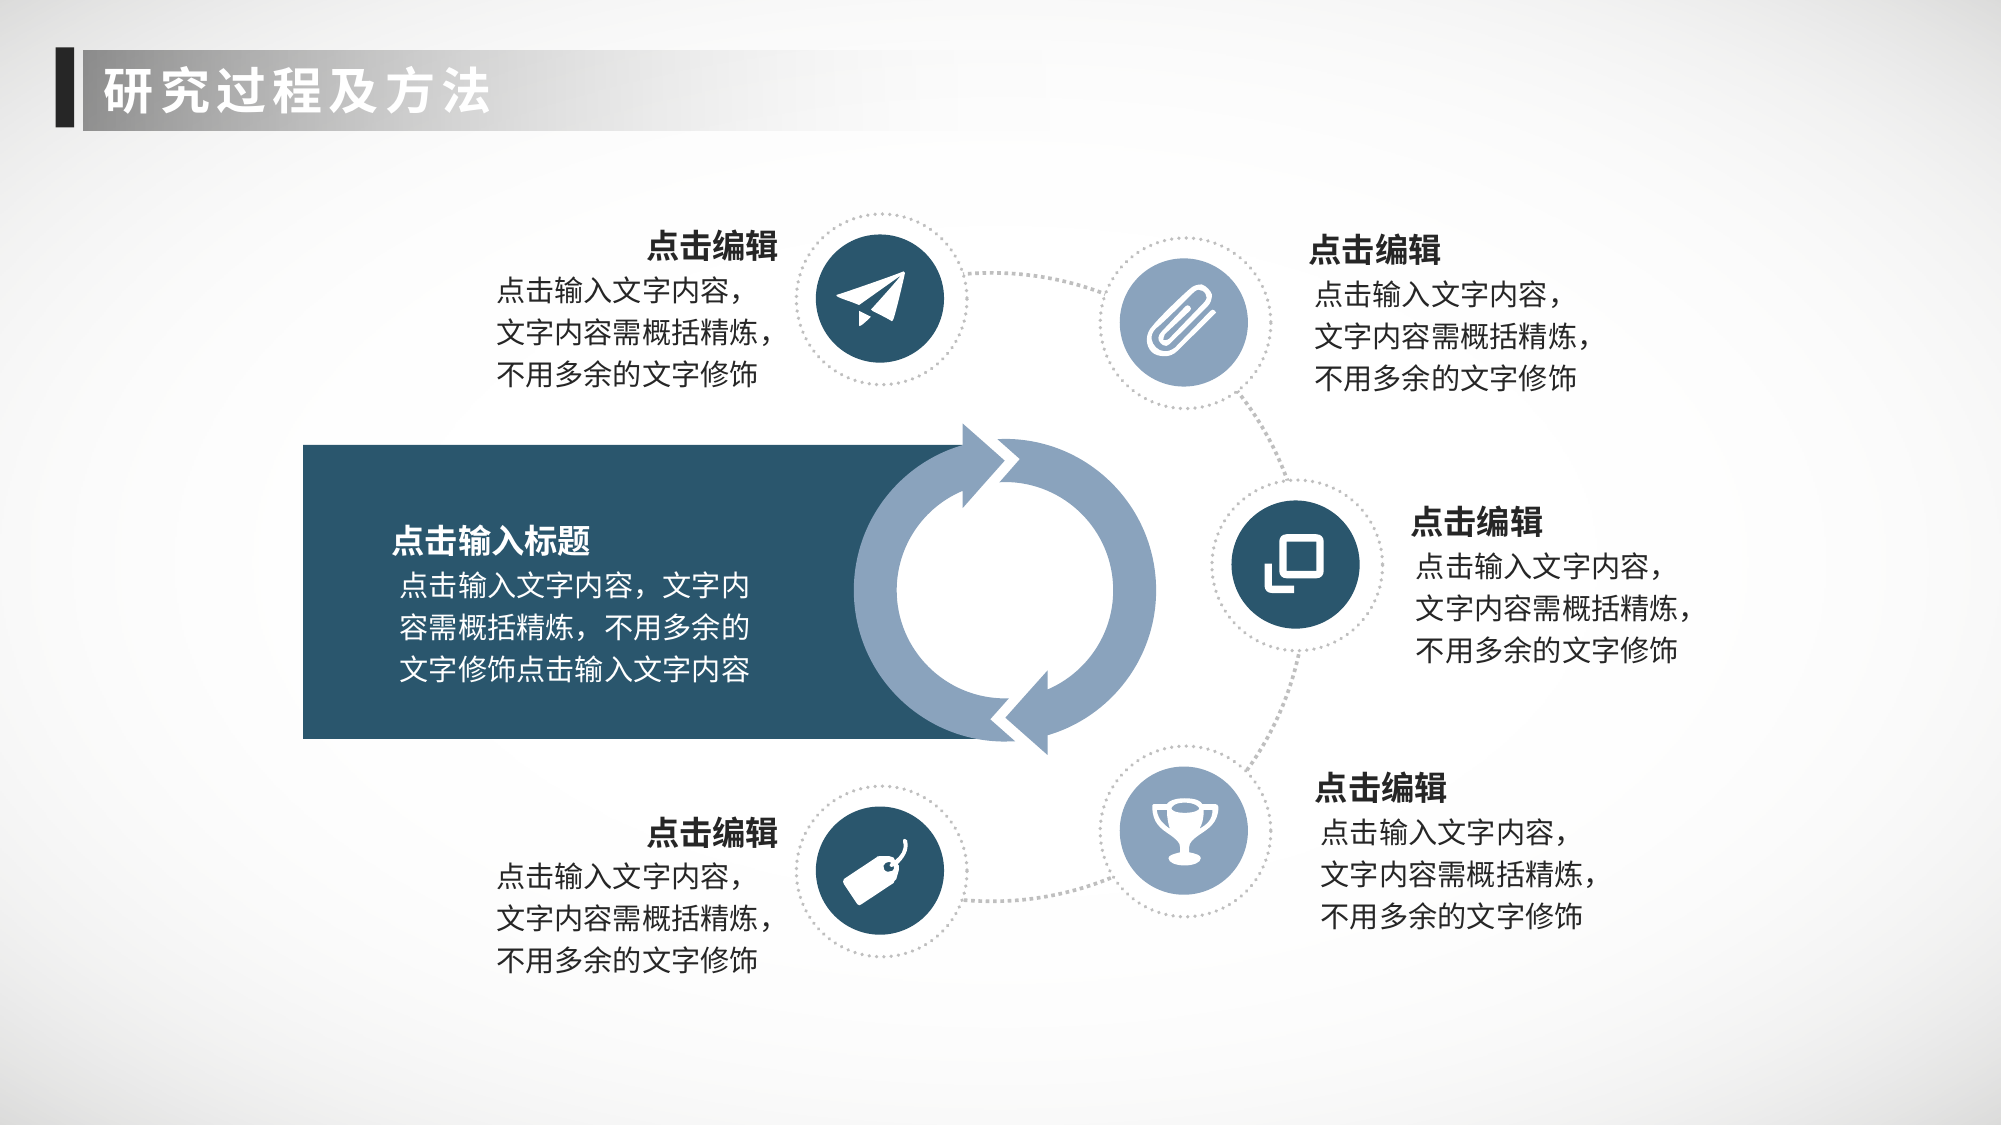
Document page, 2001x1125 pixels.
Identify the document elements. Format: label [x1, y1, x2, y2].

text_box [796, 213, 967, 385]
text_box [853, 423, 1157, 755]
text_box [55, 47, 1059, 131]
text_box [1100, 746, 1271, 917]
text_box [1211, 479, 1383, 651]
text_box [796, 786, 967, 957]
picture [0, 0, 2000, 1125]
text_box [1100, 237, 1271, 409]
